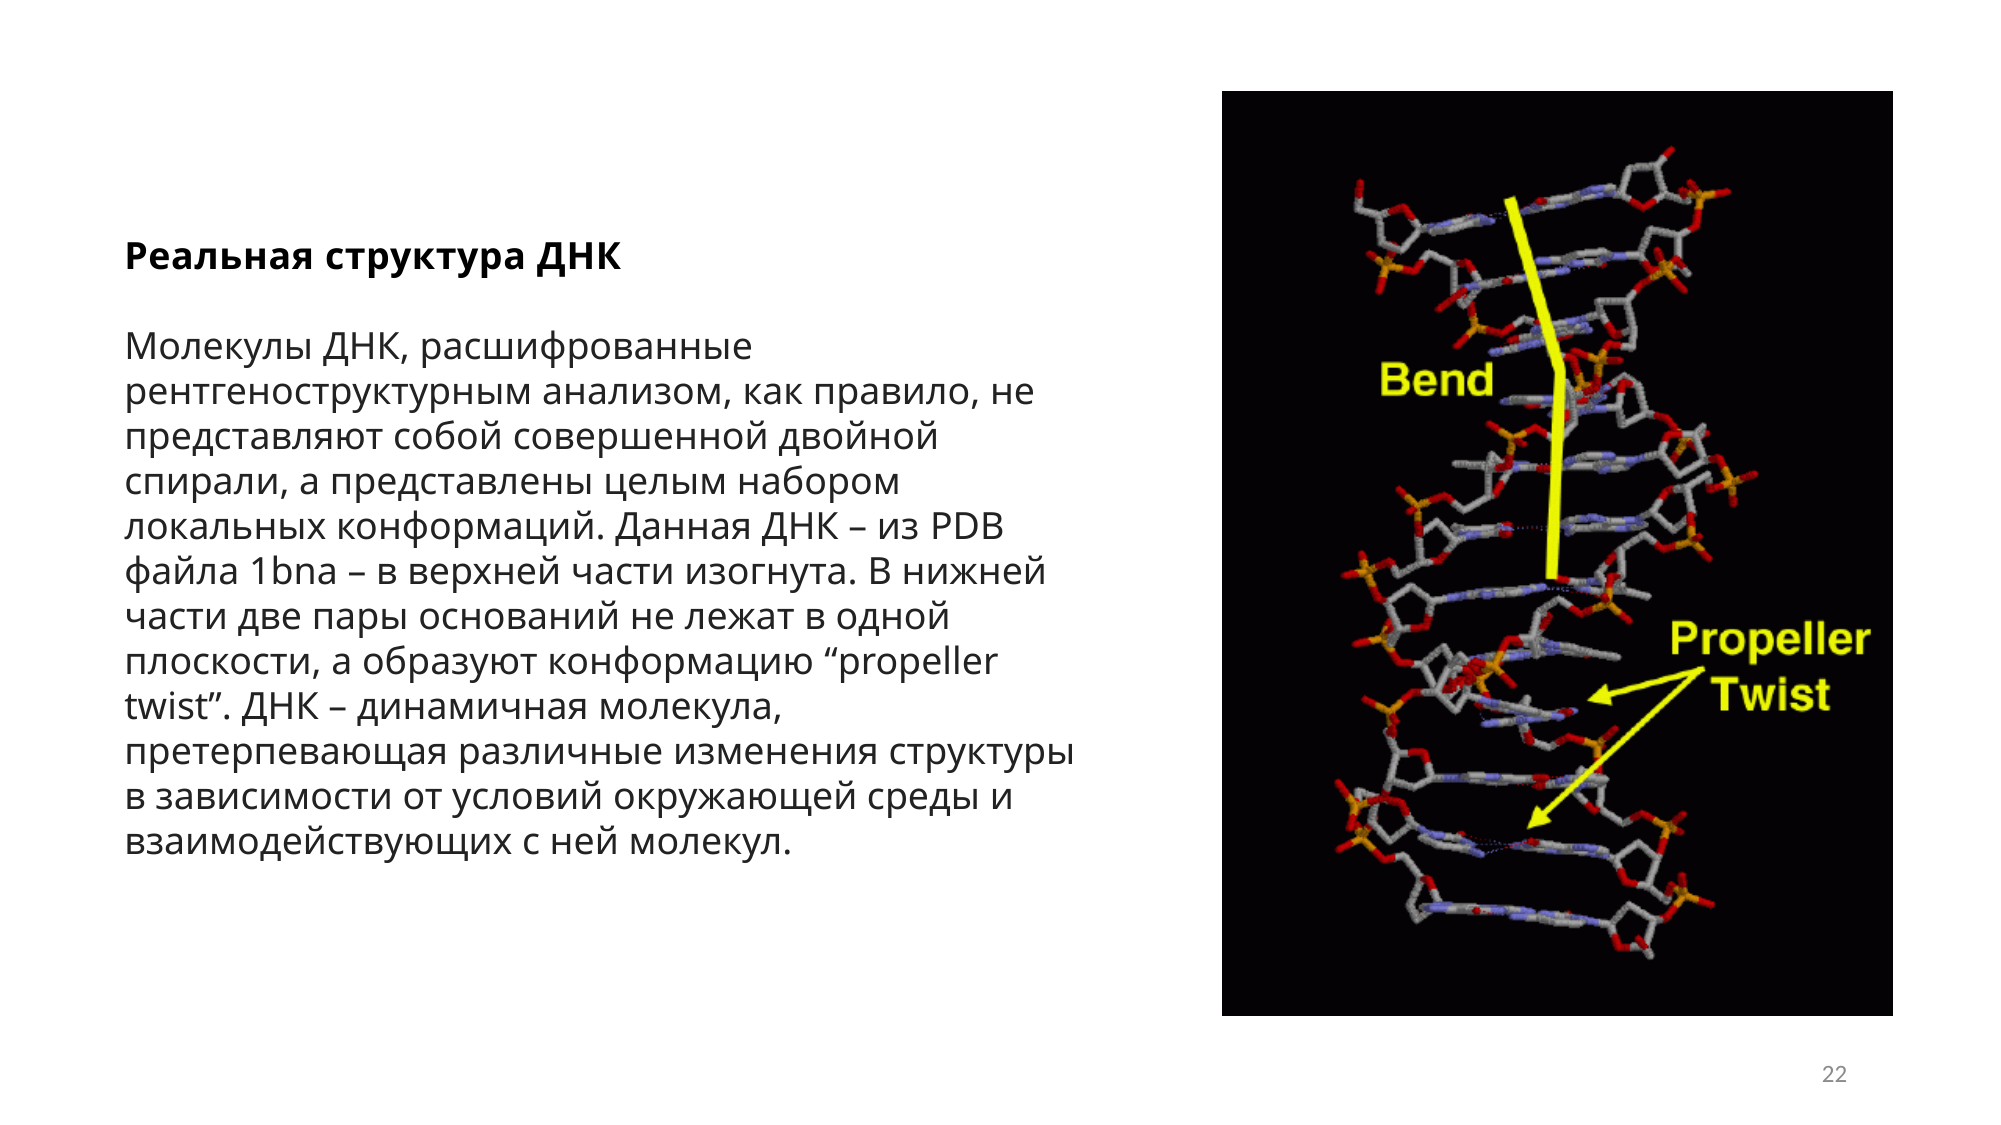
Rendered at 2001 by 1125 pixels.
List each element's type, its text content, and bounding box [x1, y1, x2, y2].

text_box Реальная структура ДНК Молекулы ДНК, расшифрованные рентгеноструктурным анализом, как правило, не представляют собой совершенной двойной спирали, а представлены целым набором локальных конформаций. Данная ДНК – из PDB файла 1bna – в верхней части изогнута. В нижней части две пары оснований не лежат в одной плоскости, а образуют конформацию “propeller twist”. ДНК – динамичная молекула, претерпевающая различные изменения структуры в зависимости от условий окружающей среды и взаимодействующих с ней молекул. [109, 224, 1110, 870]
slide_number 22 [1412, 1042, 1863, 1103]
picture [1222, 91, 1893, 1016]
